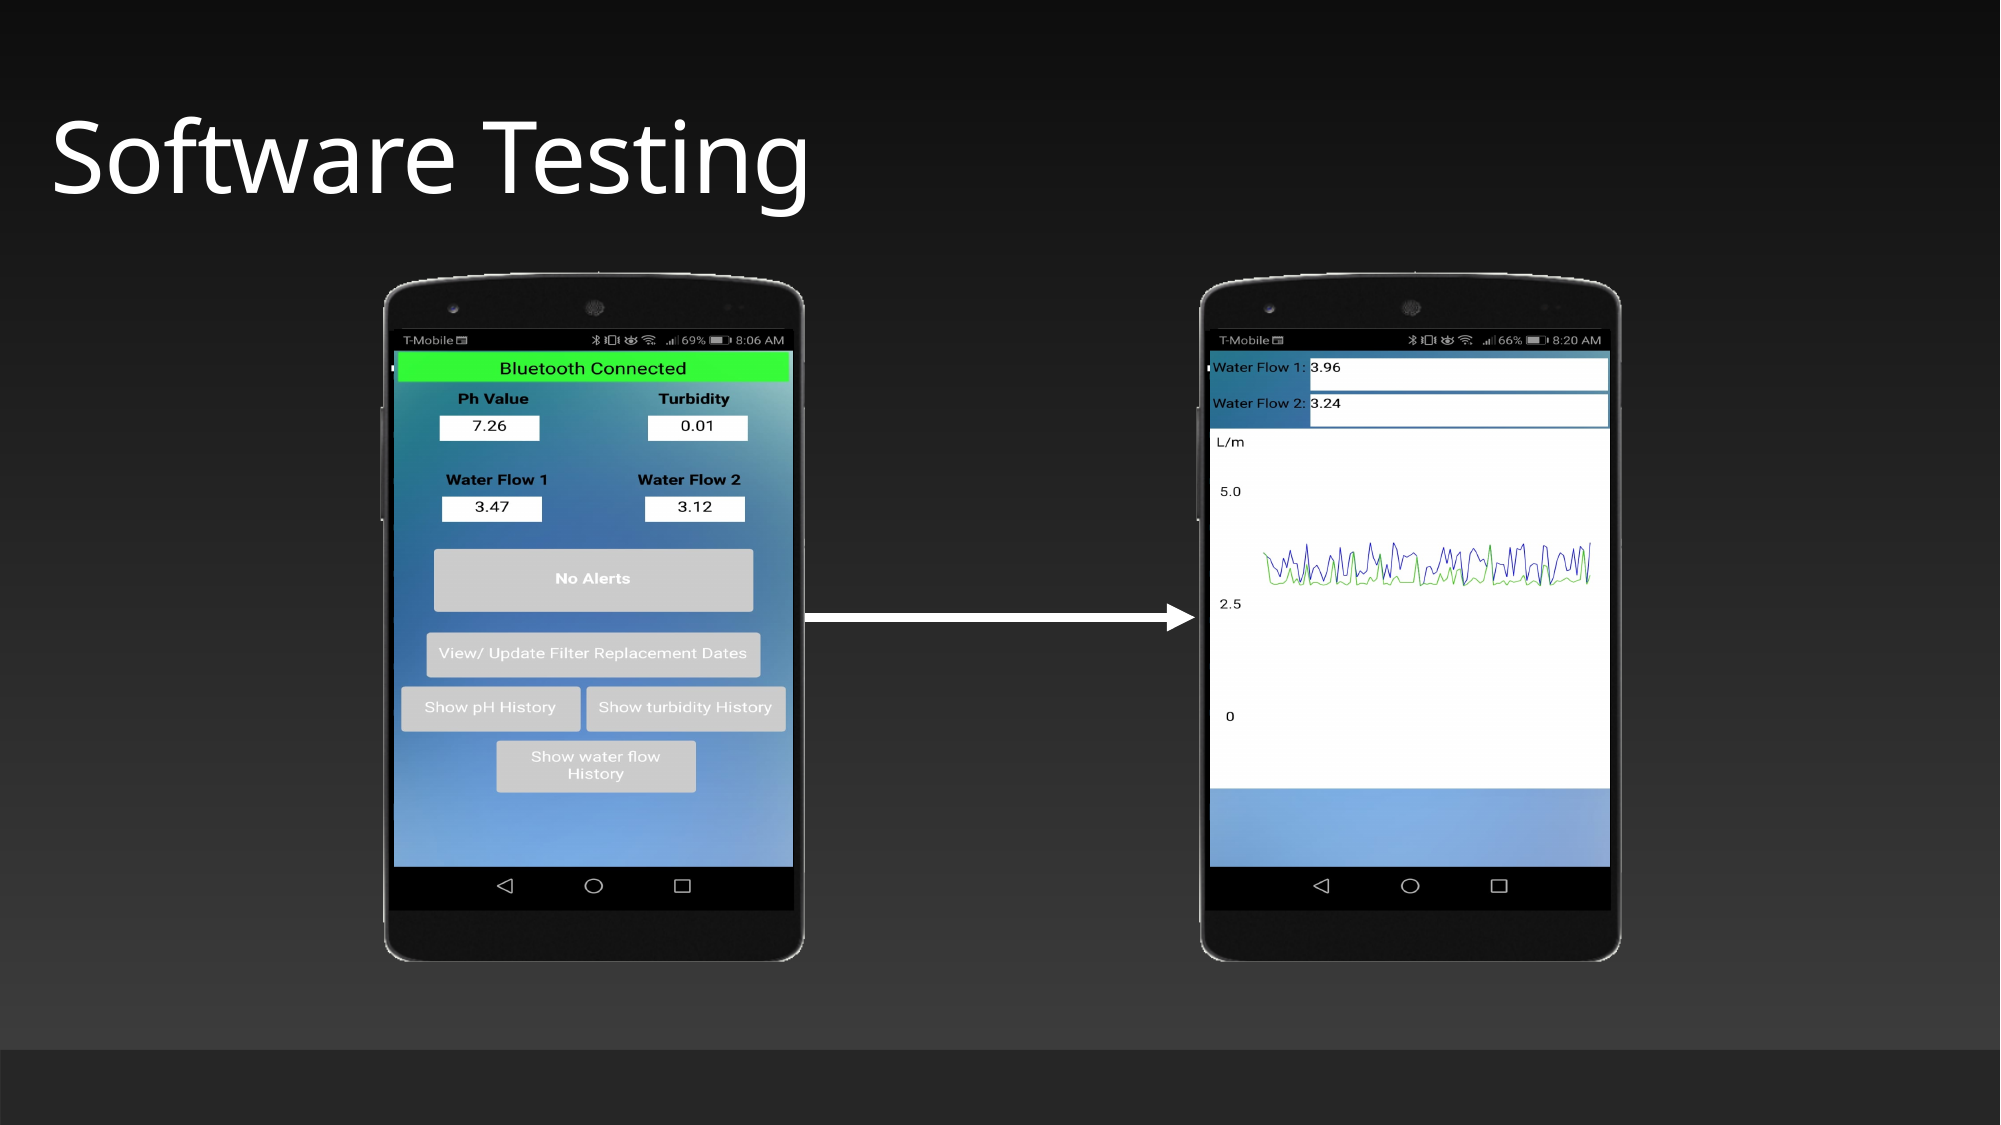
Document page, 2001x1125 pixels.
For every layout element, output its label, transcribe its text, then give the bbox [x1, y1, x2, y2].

text_box Software Testing [35, 99, 978, 225]
picture [1194, 270, 1623, 965]
picture [377, 270, 806, 965]
